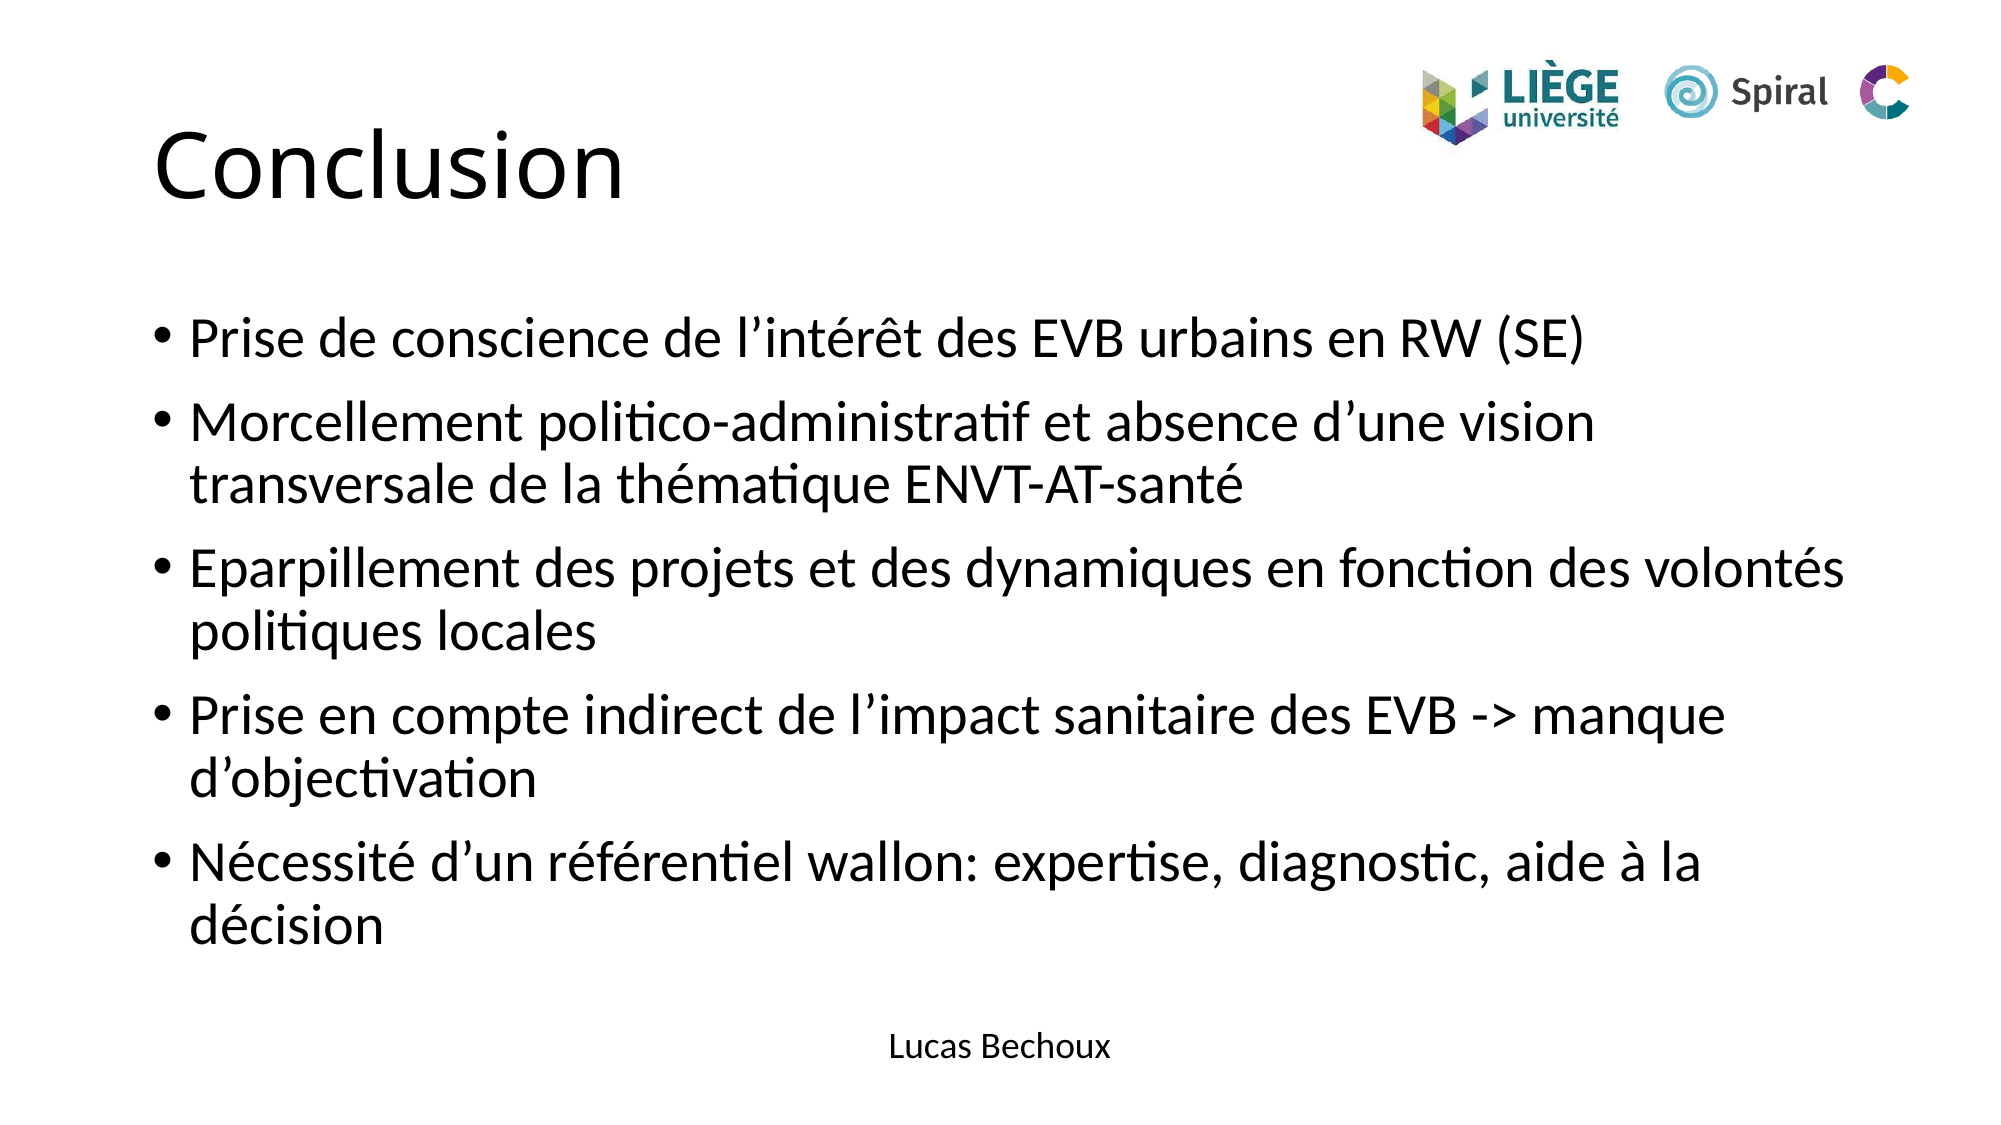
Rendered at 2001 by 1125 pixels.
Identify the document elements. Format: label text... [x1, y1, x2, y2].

list Prise de conscience de l’intérêt des EVB urbains en RW (SE) Morcellement politico-administratif et absence d’une vision transversale de la thématique ENVT-AT-santé Eparpillement des projets et des dynamiques en fonction des volontés politiques locales Prise en compte indirect de l’impact sanitaire des EVB -> manque d’objectivation Nécessité d’un référentiel wallon: expertise, diagnostic, aide à la décision [137, 299, 1863, 1014]
title Conclusion [137, 59, 1863, 278]
text_box Lucas Bechoux [873, 1013, 1127, 1073]
picture [1394, 41, 1936, 163]
